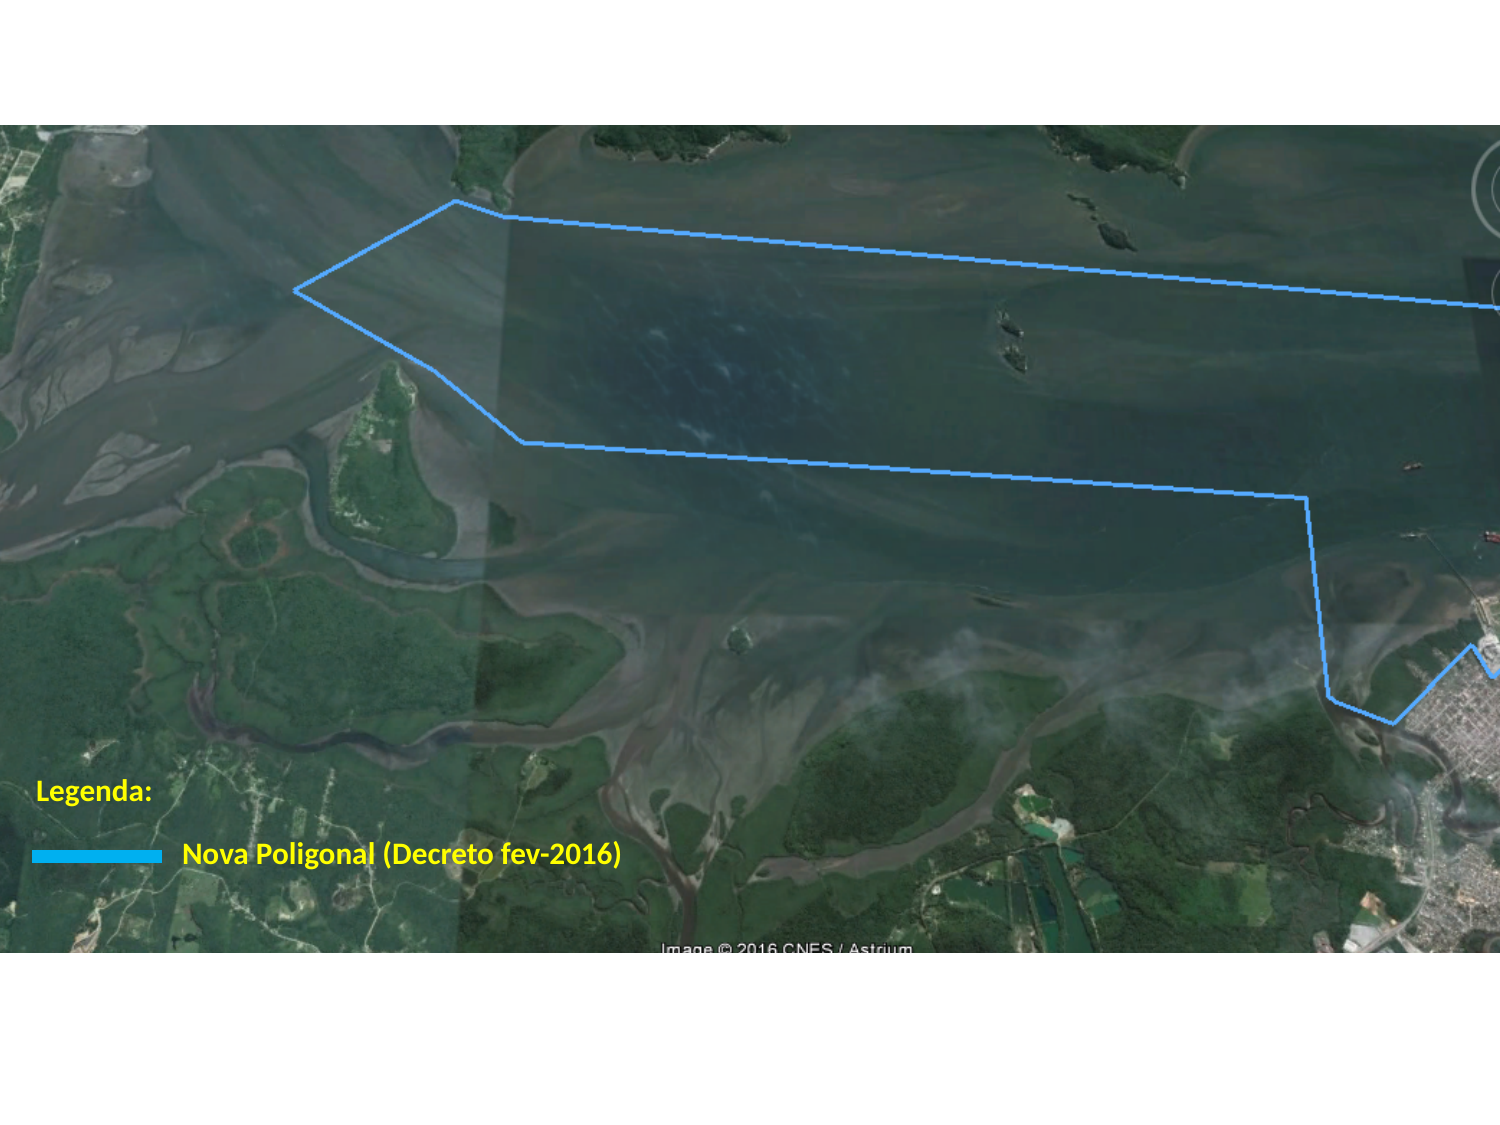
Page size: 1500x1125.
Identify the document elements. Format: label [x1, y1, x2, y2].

picture [0, 125, 1500, 953]
text_box [20, 762, 642, 880]
